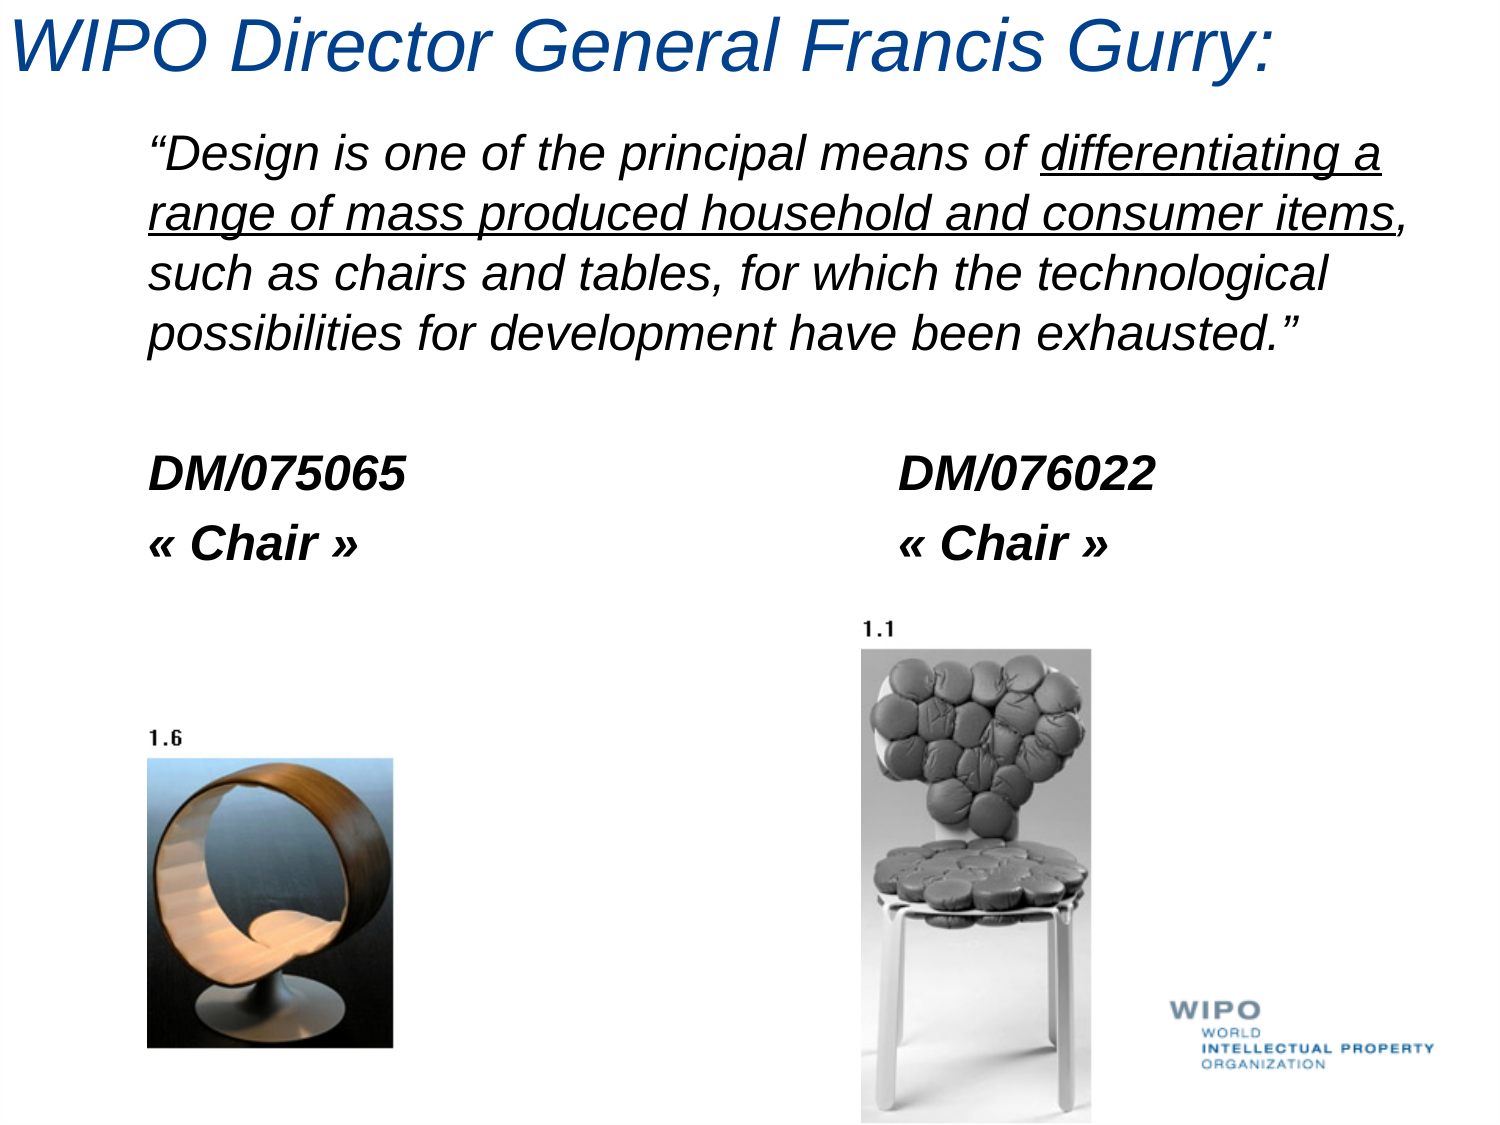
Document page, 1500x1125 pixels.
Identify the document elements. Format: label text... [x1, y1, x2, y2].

picture [0, 0, 1500, 1125]
title WIPO Director General Francis Gurry: [0, 0, 1344, 136]
list “Design is one of the principal means of differentiating a range of mass produced household and consumer items, such as chairs and tables, for which the technological possibilities for development have been exhausted.” DM/075065 DM/076022 « Chair » « Chair » [76, 42, 1427, 757]
